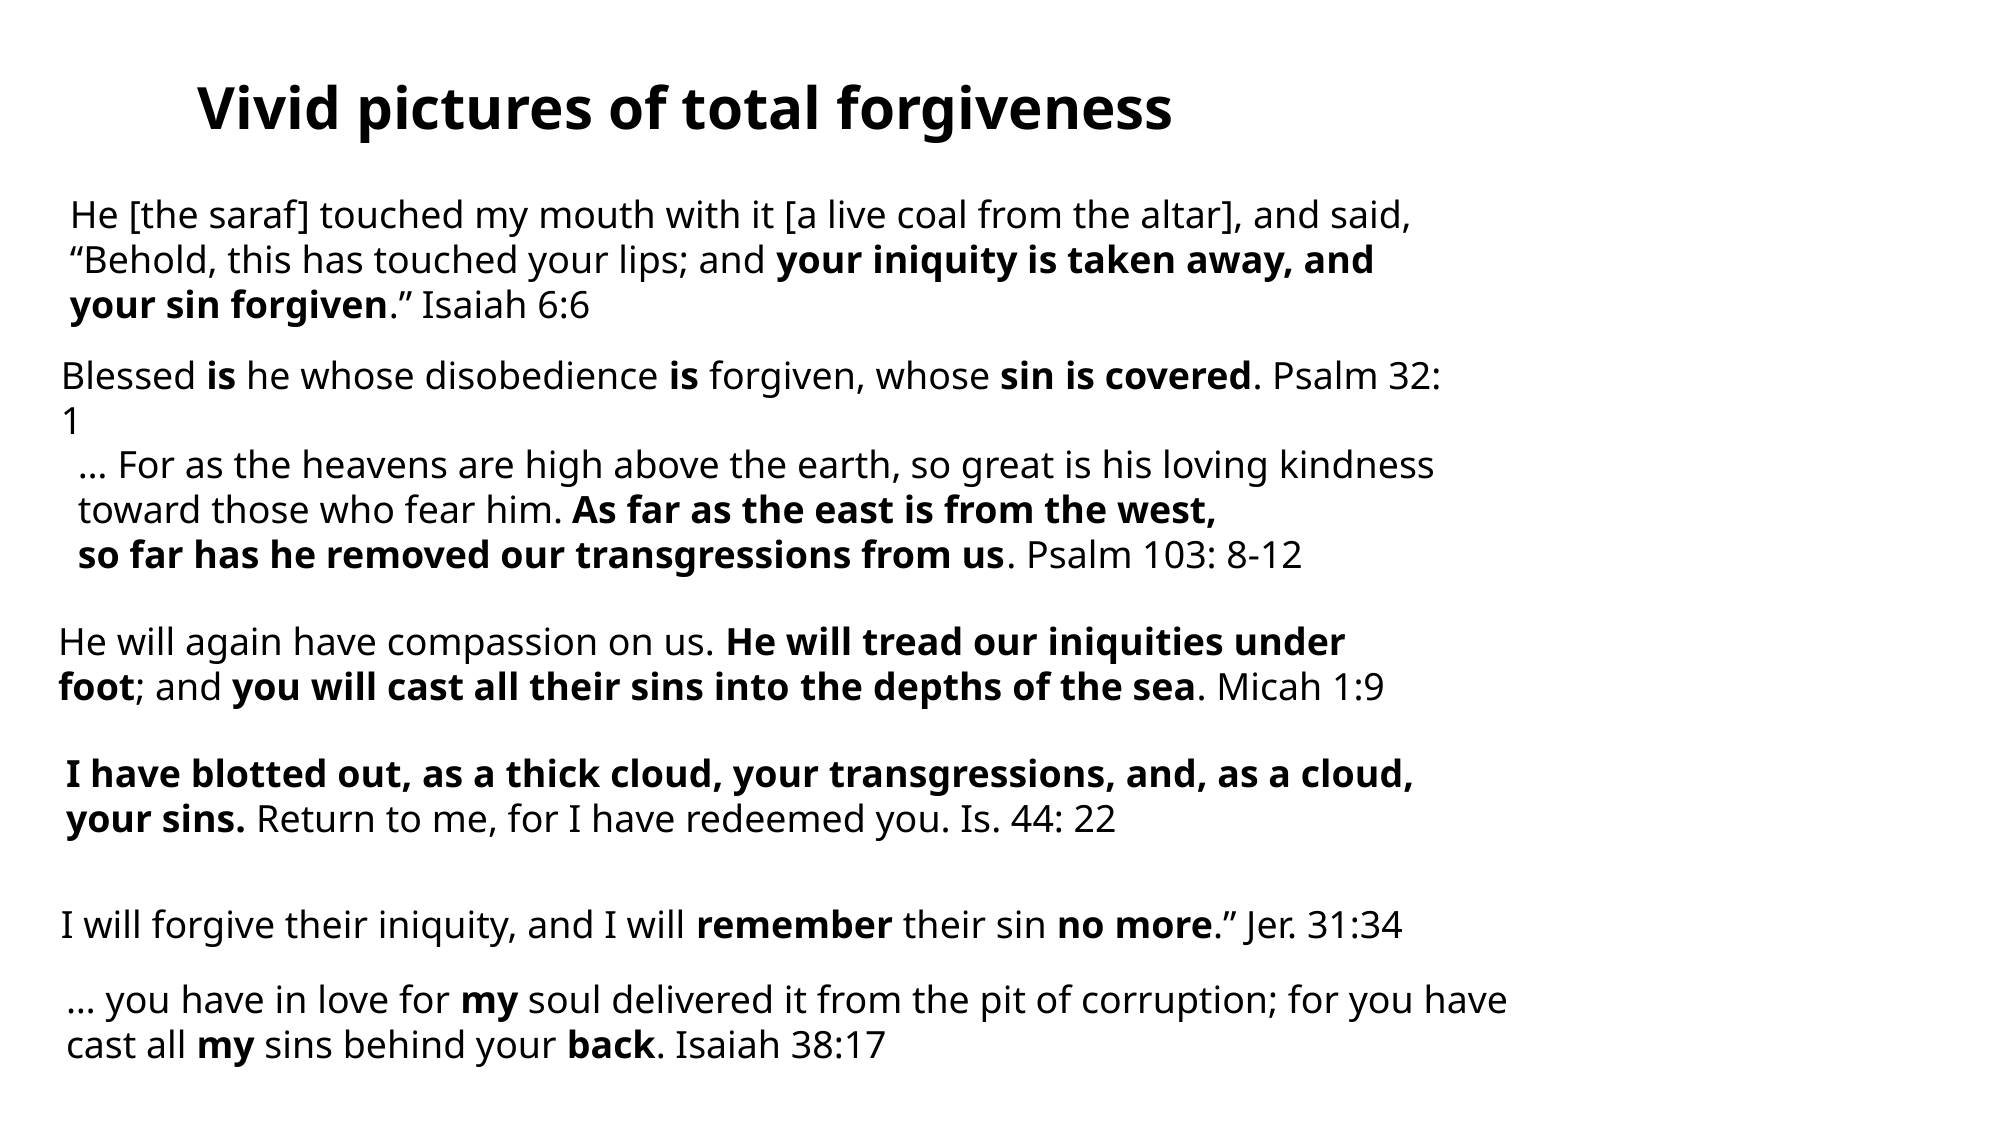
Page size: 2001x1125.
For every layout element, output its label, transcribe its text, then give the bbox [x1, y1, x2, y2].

text_box I have blotted out, as a thick cloud, your transgressions, and, as a cloud, your sins. Return to me, for I have redeemed you. Is. 44: 22 [51, 742, 1439, 848]
text_box I will forgive their iniquity, and I will remember their sin no more.” Jer. 31:34 [46, 893, 1494, 954]
text_box He [the saraf] touched my mouth with it [a live coal from the altar], and said, “Behold, this has touched your lips; and your iniquity is taken away, and your sin forgiven.” Isaiah 6:6 [55, 183, 1461, 334]
text_box He will again have compassion on us. He will tread our iniquities under foot; and you will cast all their sins into the depths of the sea. Micah 1:9 [43, 610, 1439, 716]
text_box Blessed is he whose disobedience is forgiven, whose sin is covered. Psalm 32: 1 [46, 344, 1470, 450]
text_box … For as the heavens are high above the earth, so great is his loving kindness toward those who fear him. As far as the east is from the west, so far has he removed our transgressions from us. Psalm 103: 8-12 [63, 433, 1494, 583]
text_box … you have in love for my soul delivered it from the pit of corruption; for you have cast all my sins behind your back. Isaiah 38:17 [51, 968, 1537, 1074]
text_box Vivid pictures of total forgiveness [183, 64, 1205, 150]
